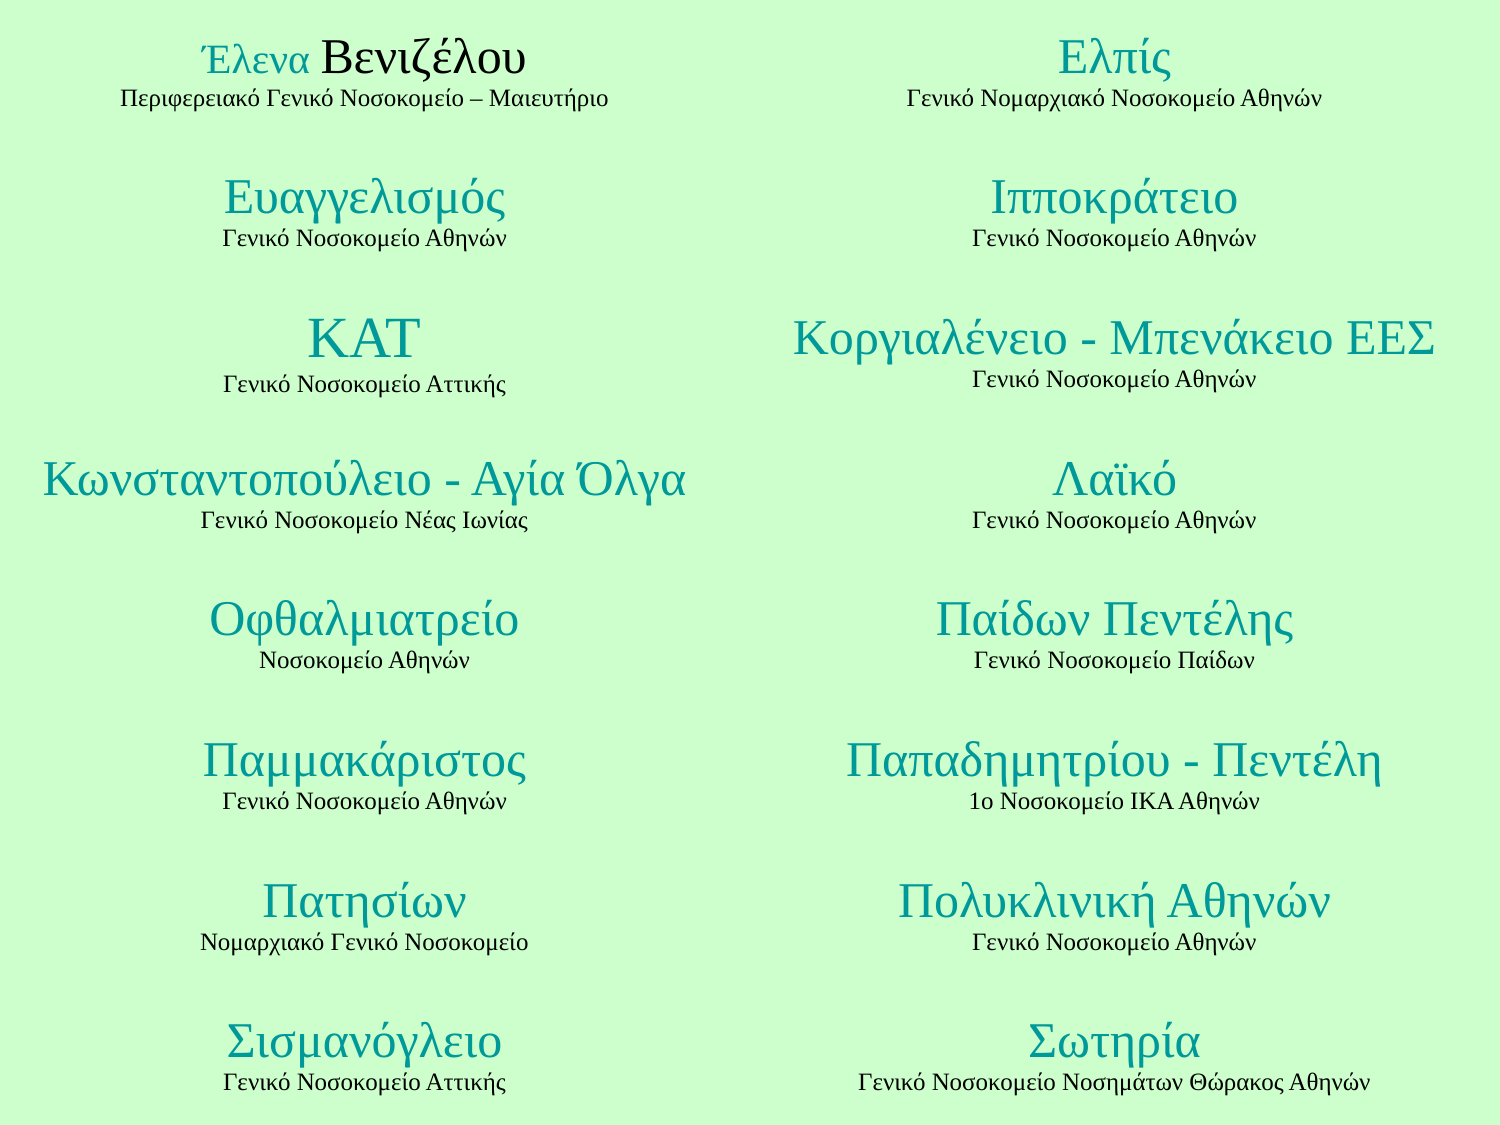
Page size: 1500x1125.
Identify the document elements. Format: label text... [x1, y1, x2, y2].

table_header Ελπίς Γενικό Νομαρχιακό Νοσοκομείο Αθηνών [729, 0, 1500, 141]
table_cell Παίδων Πεντέλης Γενικό Νοσοκομείο Παίδων [729, 562, 1500, 703]
table_cell Σωτηρία Γενικό Νοσοκομείο Νοσημάτων Θώρακος Αθηνών [729, 984, 1500, 1125]
table_cell Λαϊκό Γενικό Νοσοκομείο Αθηνών [729, 422, 1500, 562]
table_cell Πατησίων Νομαρχιακό Γενικό Νοσοκομείο [0, 844, 729, 984]
table_cell Σισμανόγλειο Γενικό Νοσοκομείο Αττικής [0, 984, 729, 1125]
table_cell Ευαγγελισμός Γενικό Νοσοκομείο Αθηνών [0, 141, 729, 281]
table_cell Παμμακάριστος Γενικό Νοσοκομείο Αθηνών [0, 703, 729, 844]
table_cell Κωνσταντοπούλειο - Αγία Όλγα Γενικό Νοσοκομείο Νέας Ιωνίας [0, 422, 729, 562]
table_cell Παπαδημητρίου - Πεντέλη 1ο Νοσοκομείο ΙΚΑ Αθηνών [729, 703, 1500, 844]
table_cell Οφθαλμιατρείο Νοσοκομείο Αθηνών [0, 562, 729, 703]
table_cell Κοργιαλένειο - Μπενάκειο ΕΕΣ Γενικό Νοσοκομείο Αθηνών [729, 281, 1500, 422]
table_cell ΚΑΤ Γενικό Νοσοκομείο Αττικής [0, 281, 729, 422]
table_cell Ιπποκράτειο Γενικό Νοσοκομείο Αθηνών [729, 141, 1500, 281]
table_cell Πολυκλινική Αθηνών Γενικό Νοσοκομείο Αθηνών [729, 844, 1500, 984]
table_header Έλενα Βενιζέλου Περιφερειακό Γενικό Νοσοκομείο – Μαιευτήριο [0, 0, 729, 141]
